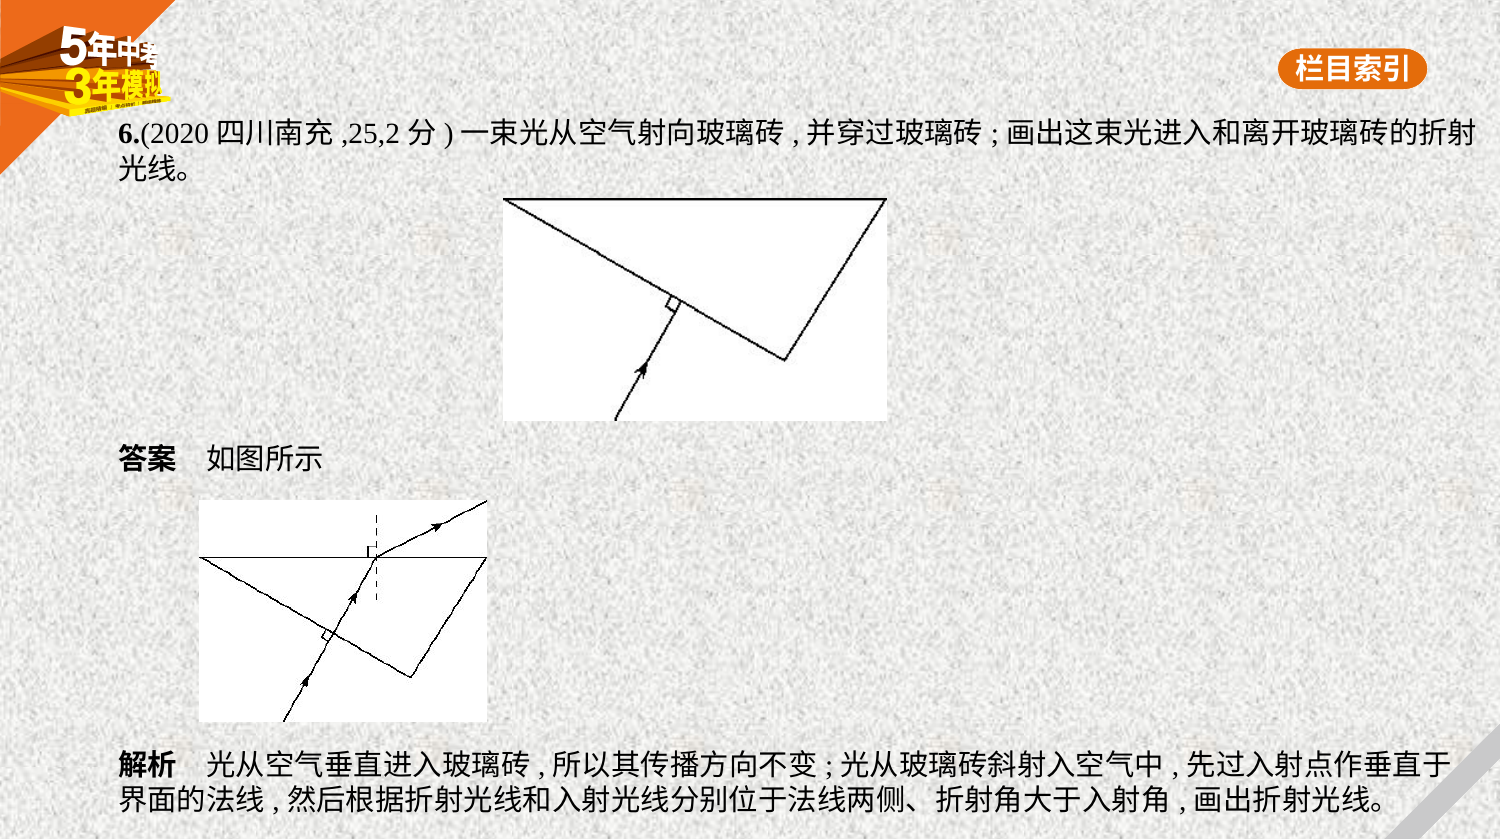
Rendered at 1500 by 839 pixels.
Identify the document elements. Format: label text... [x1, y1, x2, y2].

text_box 6.(2020四川南充,25,2分)一束光从空气射向玻璃砖,并穿过玻璃砖;画出这束光进入和离开玻璃砖的折射 光线。 [118, 114, 1483, 352]
picture [0, 0, 1500, 839]
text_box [117, 439, 1483, 723]
text_box 解析 光从空气垂直进入玻璃砖,所以其传播方向不变;光从玻璃砖斜射入空气中,先过入射点作垂直于 界面的法线,然后根据折射光线和入射光线分别位于法线两侧、折射角大于入射角,画出折射光线。 [118, 746, 1483, 817]
